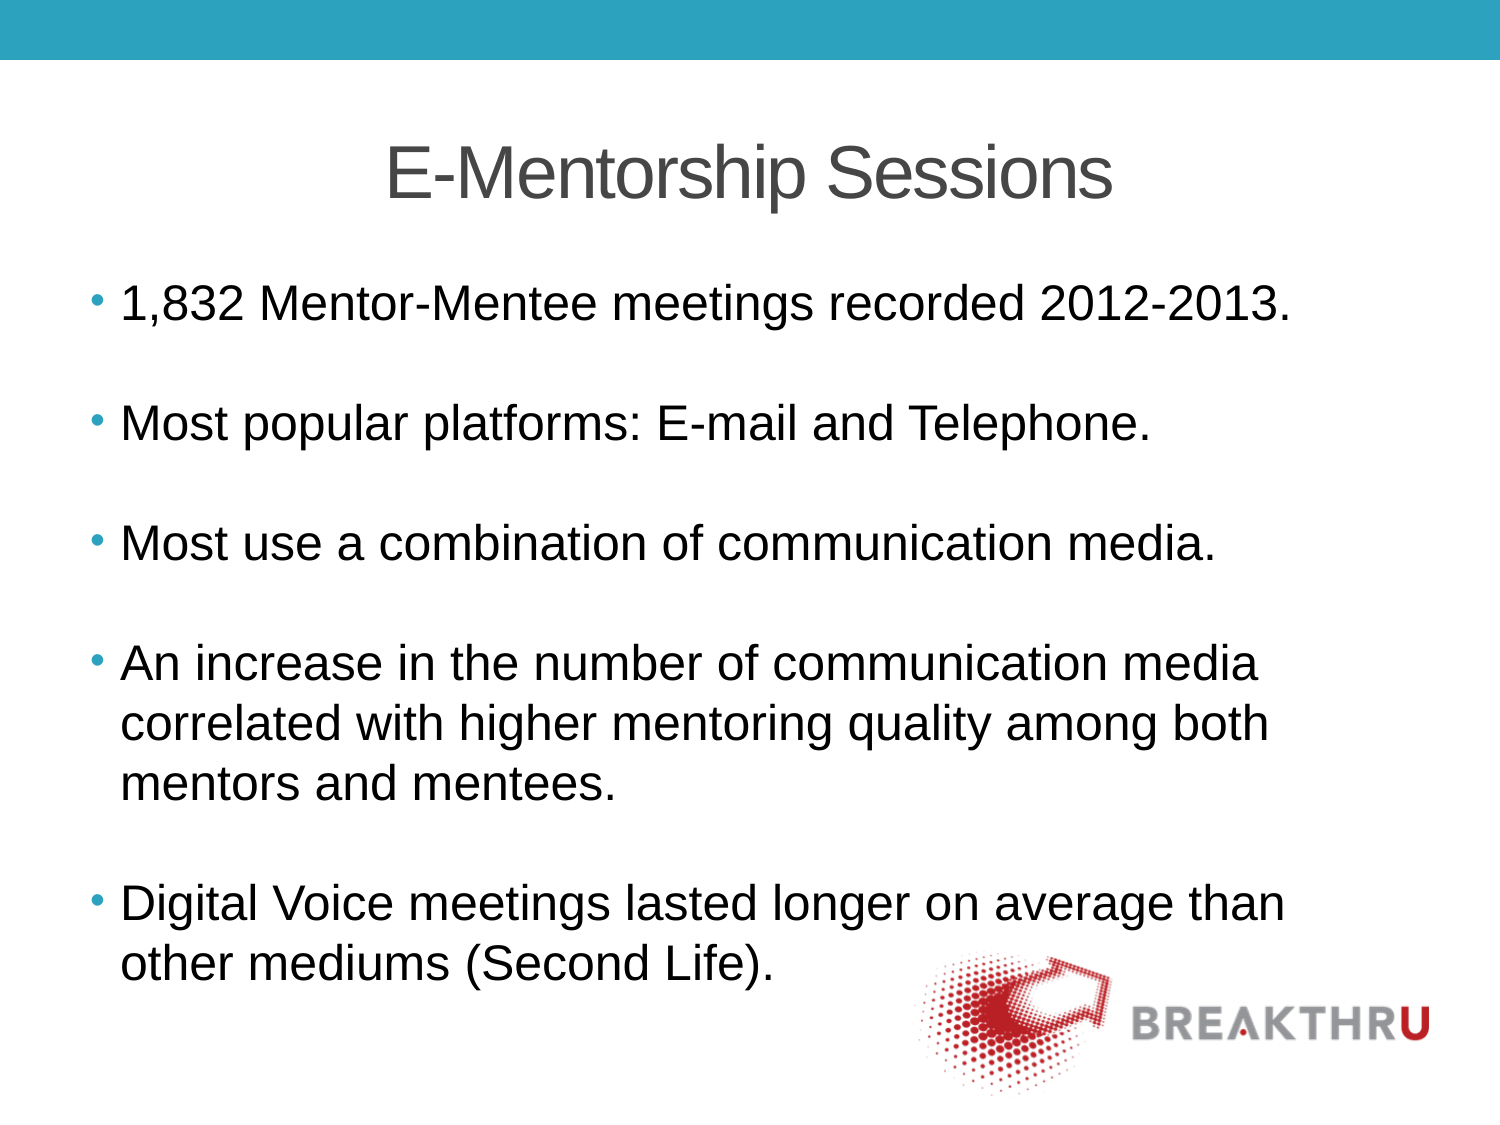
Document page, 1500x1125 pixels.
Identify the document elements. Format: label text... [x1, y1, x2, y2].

picture [912, 949, 1429, 1098]
title E-Mentorship Sessions [75, 87, 1425, 250]
list 1,832 Mentor-Mentee meetings recorded 2012-2013. Most popular platforms: E-mail and Telephone. Most use a combination of communication media. An increase in the number of communication media correlated with higher mentoring quality among both mentors and mentees. Digital Voice meetings lasted longer on average than other mediums (Second Life). [75, 262, 1425, 1063]
